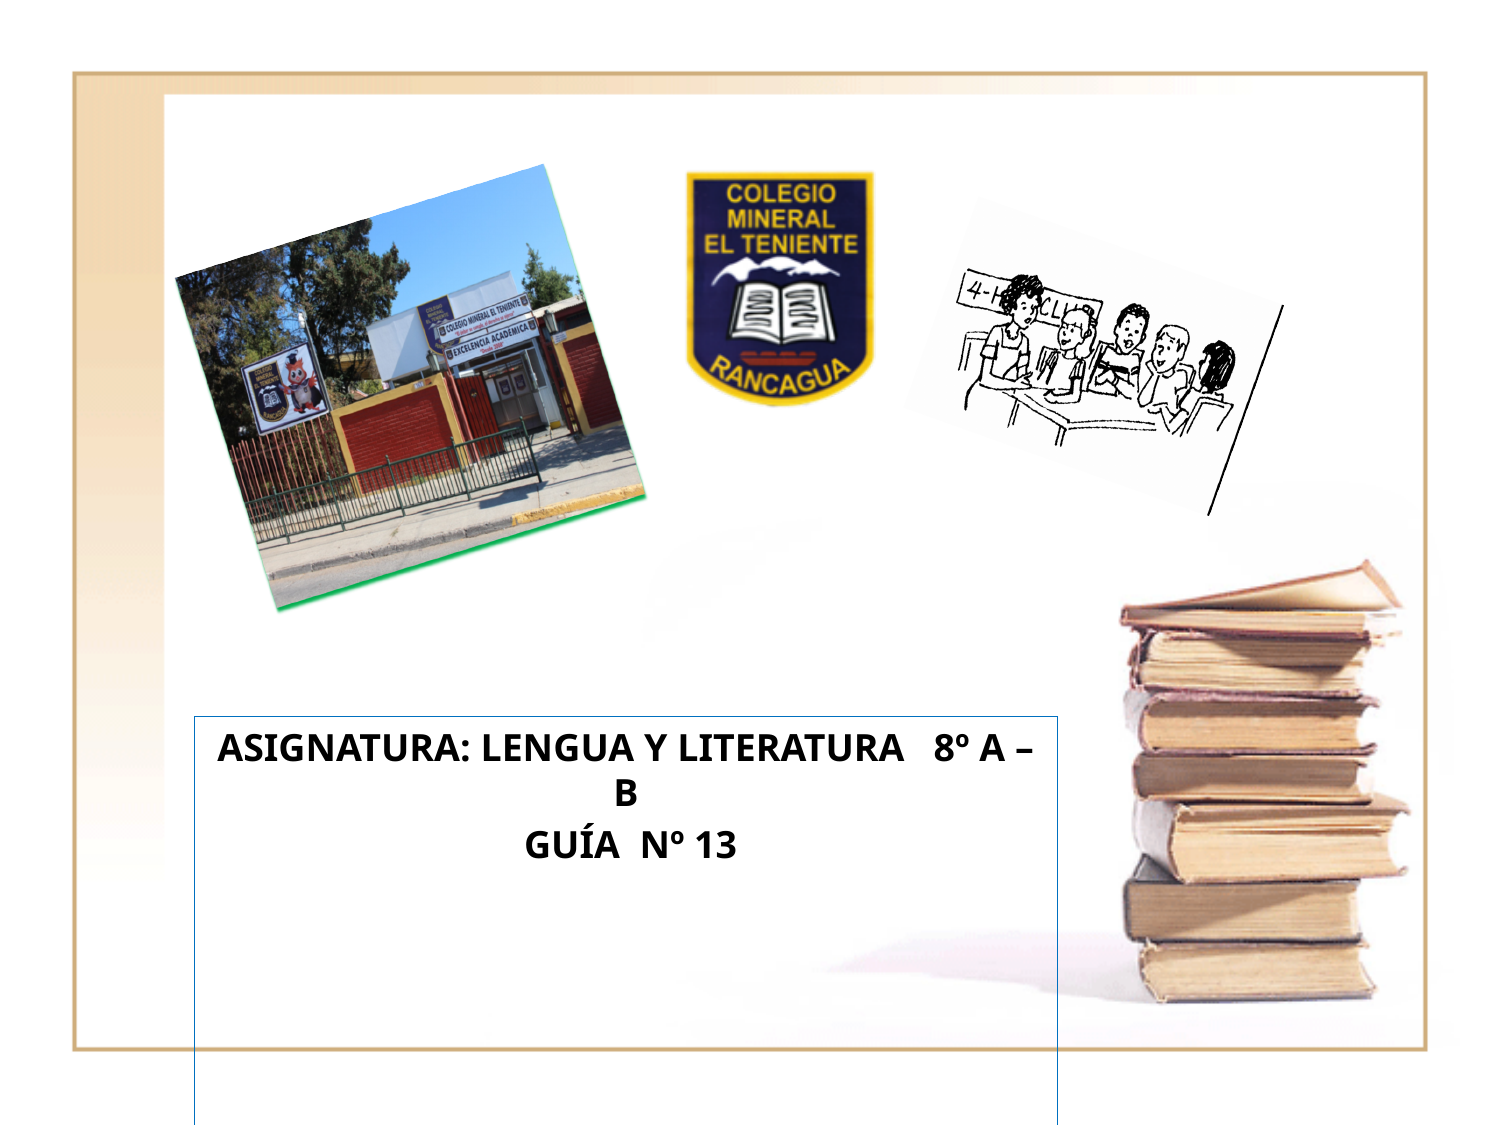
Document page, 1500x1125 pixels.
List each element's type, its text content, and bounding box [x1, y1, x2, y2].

picture [0, 0, 1500, 1125]
subtitle ASIGNATURA: Lengua y literatura 8º A – B guía nº 13 [194, 716, 1058, 1125]
